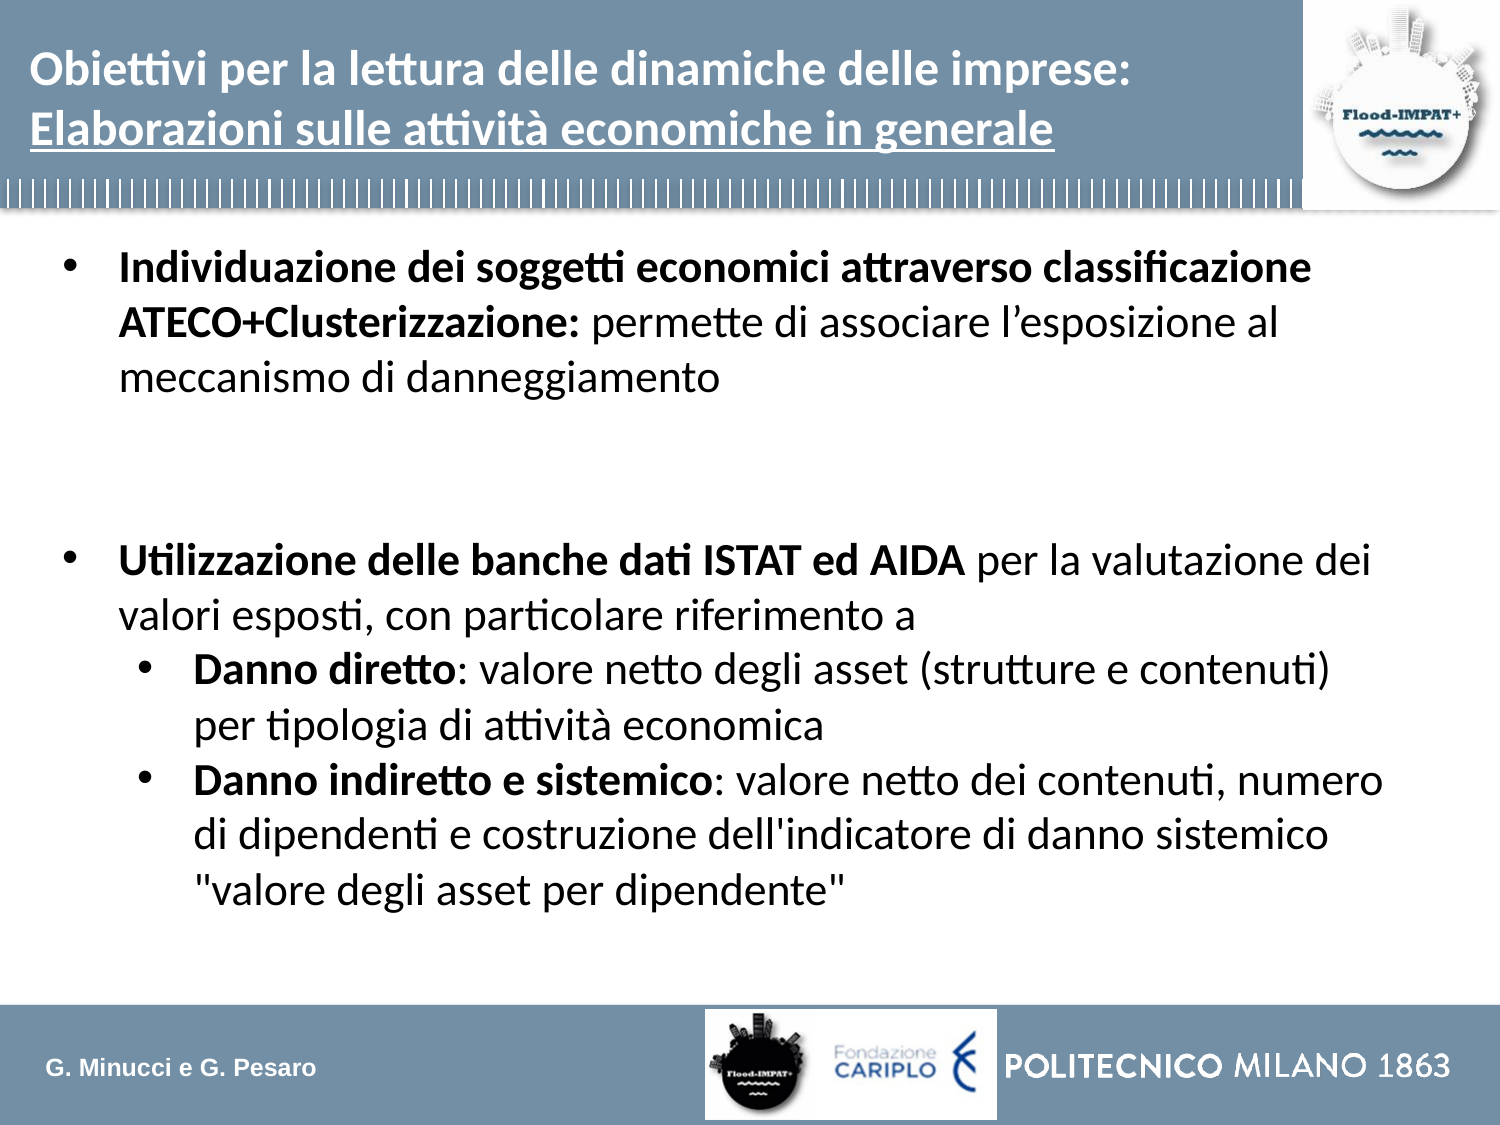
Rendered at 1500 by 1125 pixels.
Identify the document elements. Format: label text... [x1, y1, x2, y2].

picture [705, 1009, 997, 1120]
list Individuazione dei soggetti economici attraverso classificazione ATECO+Clusterizzazione: permette di associare l’esposizione al meccanismo di danneggiamento [47, 229, 1413, 522]
picture [1303, 0, 1500, 210]
text_box Obiettivi per la lettura delle dinamiche delle imprese: Elaborazioni sulle attività economiche in generale [14, 28, 1177, 163]
text_box Utilizzazione delle banche dati ISTAT ed AIDA per la valutazione dei valori esposti, con particolare riferimento a Danno diretto: valore netto degli asset (strutture e contenuti) per tipologia di attività economica Danno indiretto e sistemico: valore netto dei contenuti, numero di dipendenti e costruzione dell'indicatore di danno sistemico "valore degli asset per dipendente" [47, 521, 1400, 977]
picture [999, 1041, 1456, 1089]
